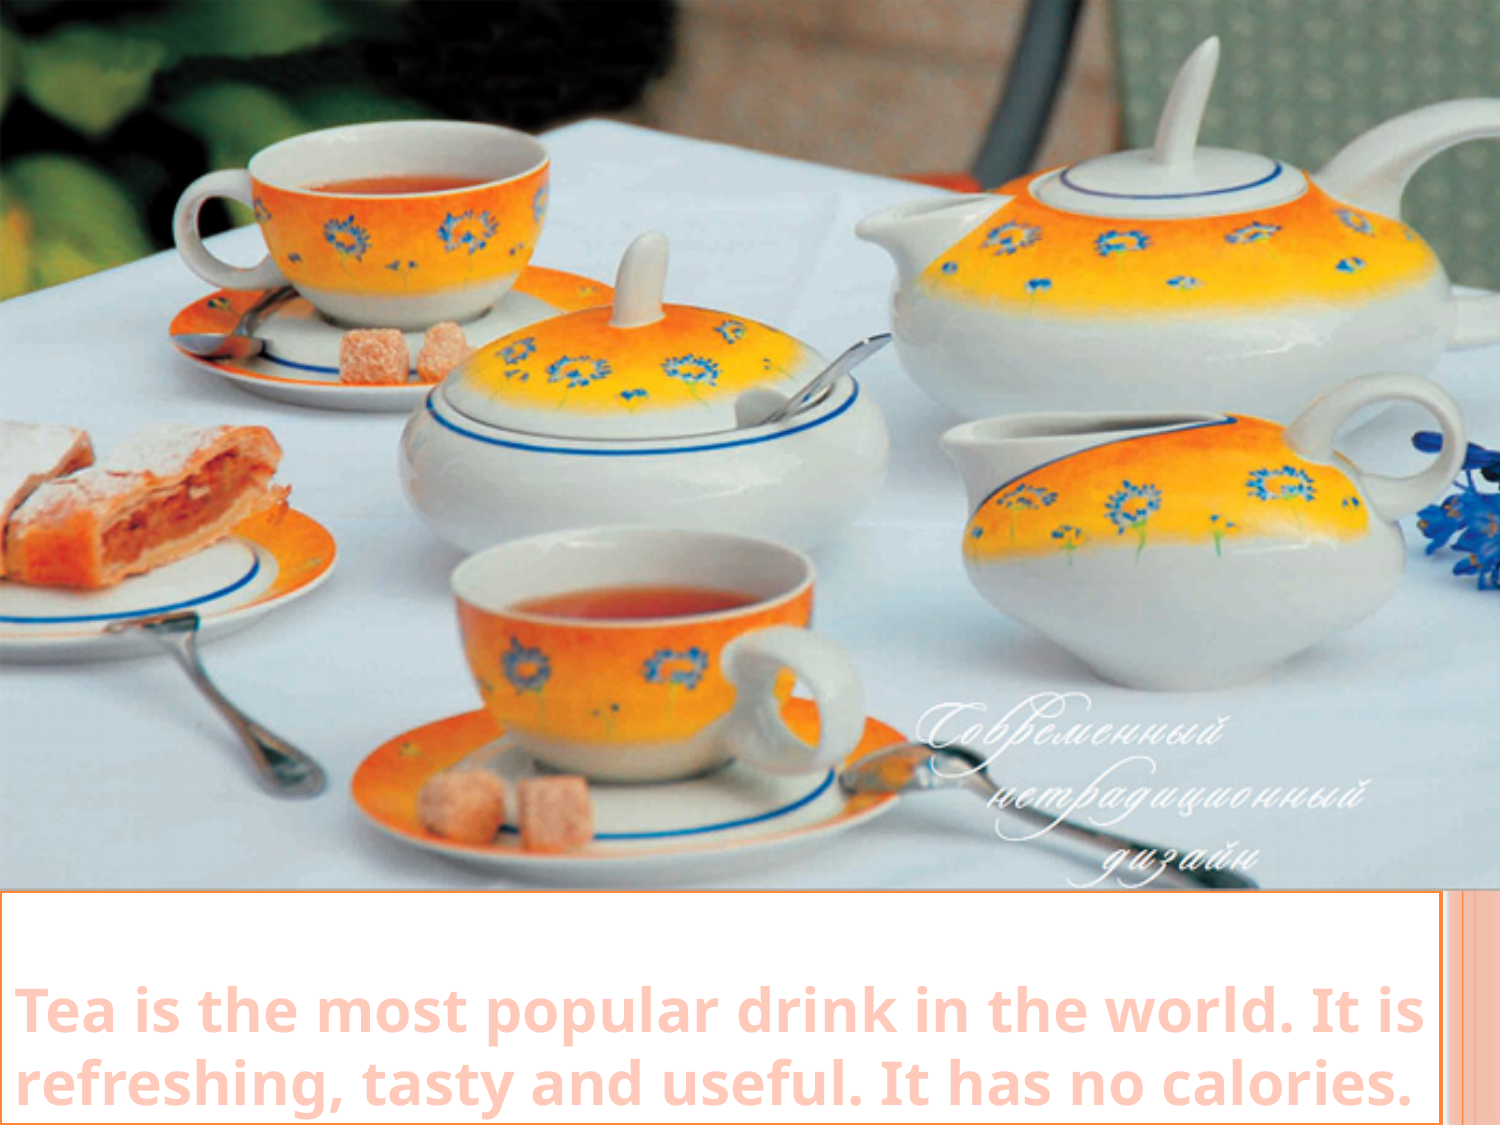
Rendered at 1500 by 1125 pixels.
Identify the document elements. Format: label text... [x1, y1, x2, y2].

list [0, 0, 1500, 892]
title Tea is the most popular drink in the world. It is refreshing, tasty and useful. It has no calories. [0, 899, 1443, 1125]
